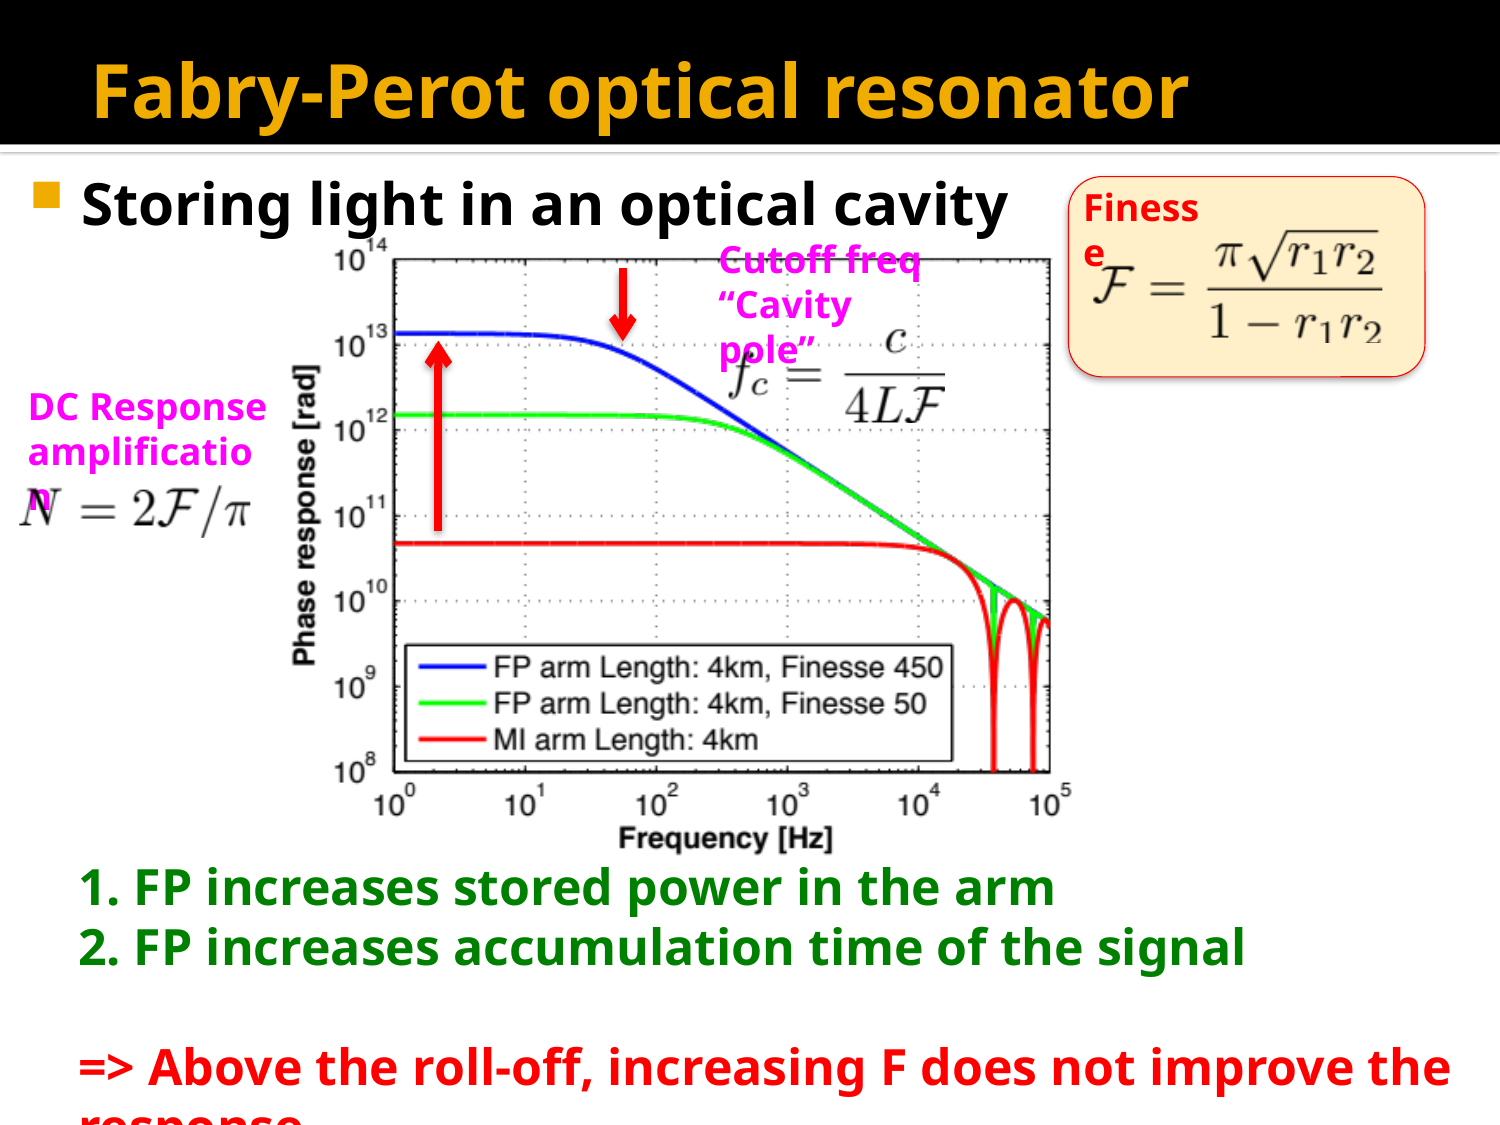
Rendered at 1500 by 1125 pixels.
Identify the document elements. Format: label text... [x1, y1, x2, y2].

text_box DC Response amplification [12, 375, 245, 526]
text_box 1. FP increases stored power in the arm 2. FP increases accumulation time of the signal => Above the roll-off, increasing F does not improve the response [0, 848, 1500, 1125]
text_box Finesse [1068, 176, 1230, 228]
picture [19, 212, 1383, 882]
title Fabry-Perot optical resonator [75, 25, 1425, 151]
list Storing light in an optical cavity [0, 151, 1500, 848]
